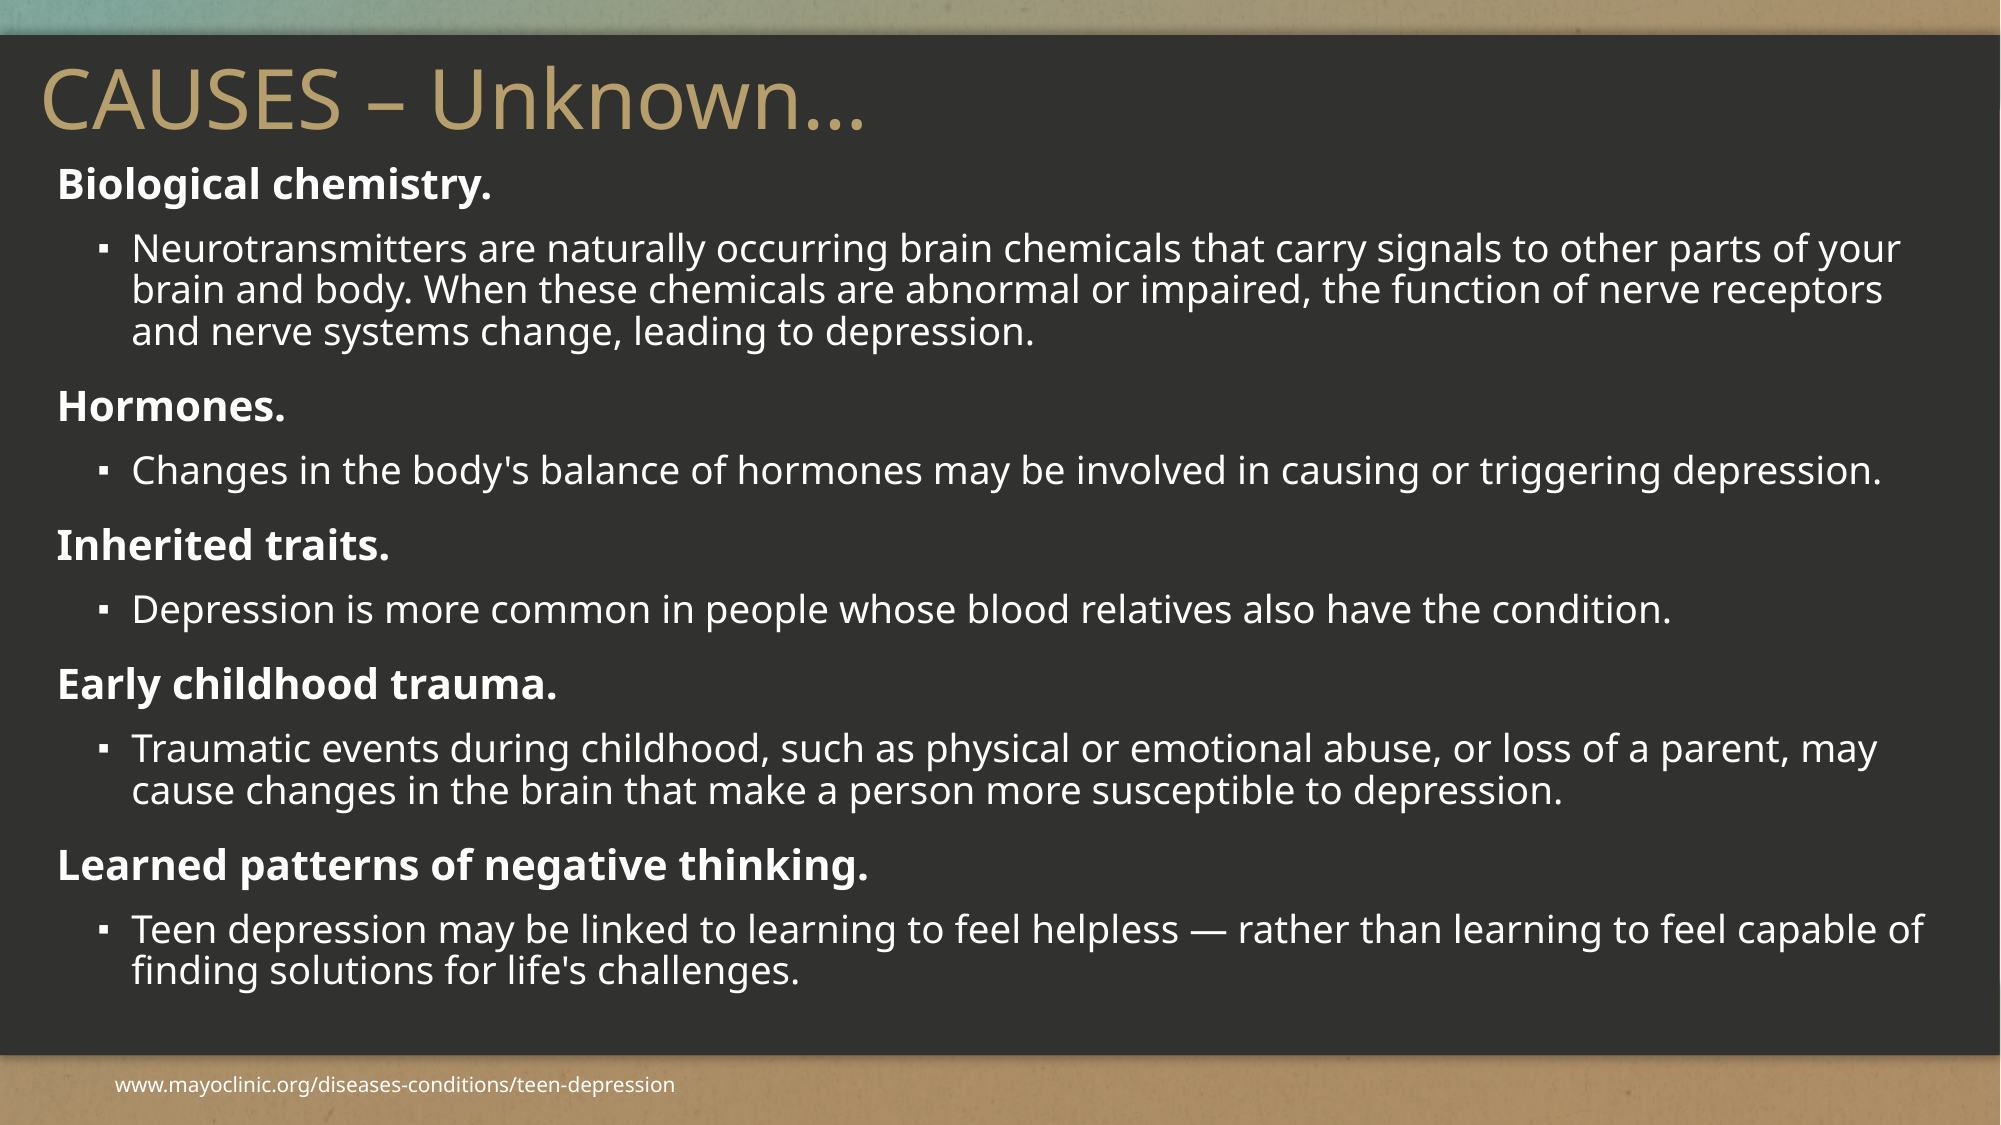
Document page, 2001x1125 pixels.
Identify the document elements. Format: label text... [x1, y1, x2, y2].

picture [0, 0, 2001, 1125]
title CAUSES – Unknown… [24, 36, 1600, 156]
footer www.mayoclinic.org/diseases-conditions/teen-depression [99, 1063, 777, 1109]
list Biological chemistry. Neurotransmitters are naturally occurring brain chemicals that carry signals to other parts of your brain and body. When these chemicals are abnormal or impaired, the function of nerve receptors and nerve systems change, leading to depression. Hormones. Changes in the body's balance of hormones may be involved in causing or triggering depression. Inherited traits. Depression is more common in people whose blood relatives also have the condition. Early childhood trauma. Traumatic events during childhood, such as physical or emotional abuse, or loss of a parent, may cause changes in the brain that make a person more susceptible to depression. Learned patterns of negative thinking. Teen depression may be linked to learning to feel helpless — rather than learning to feel capable of finding solutions for life's challenges. [41, 155, 1958, 1013]
